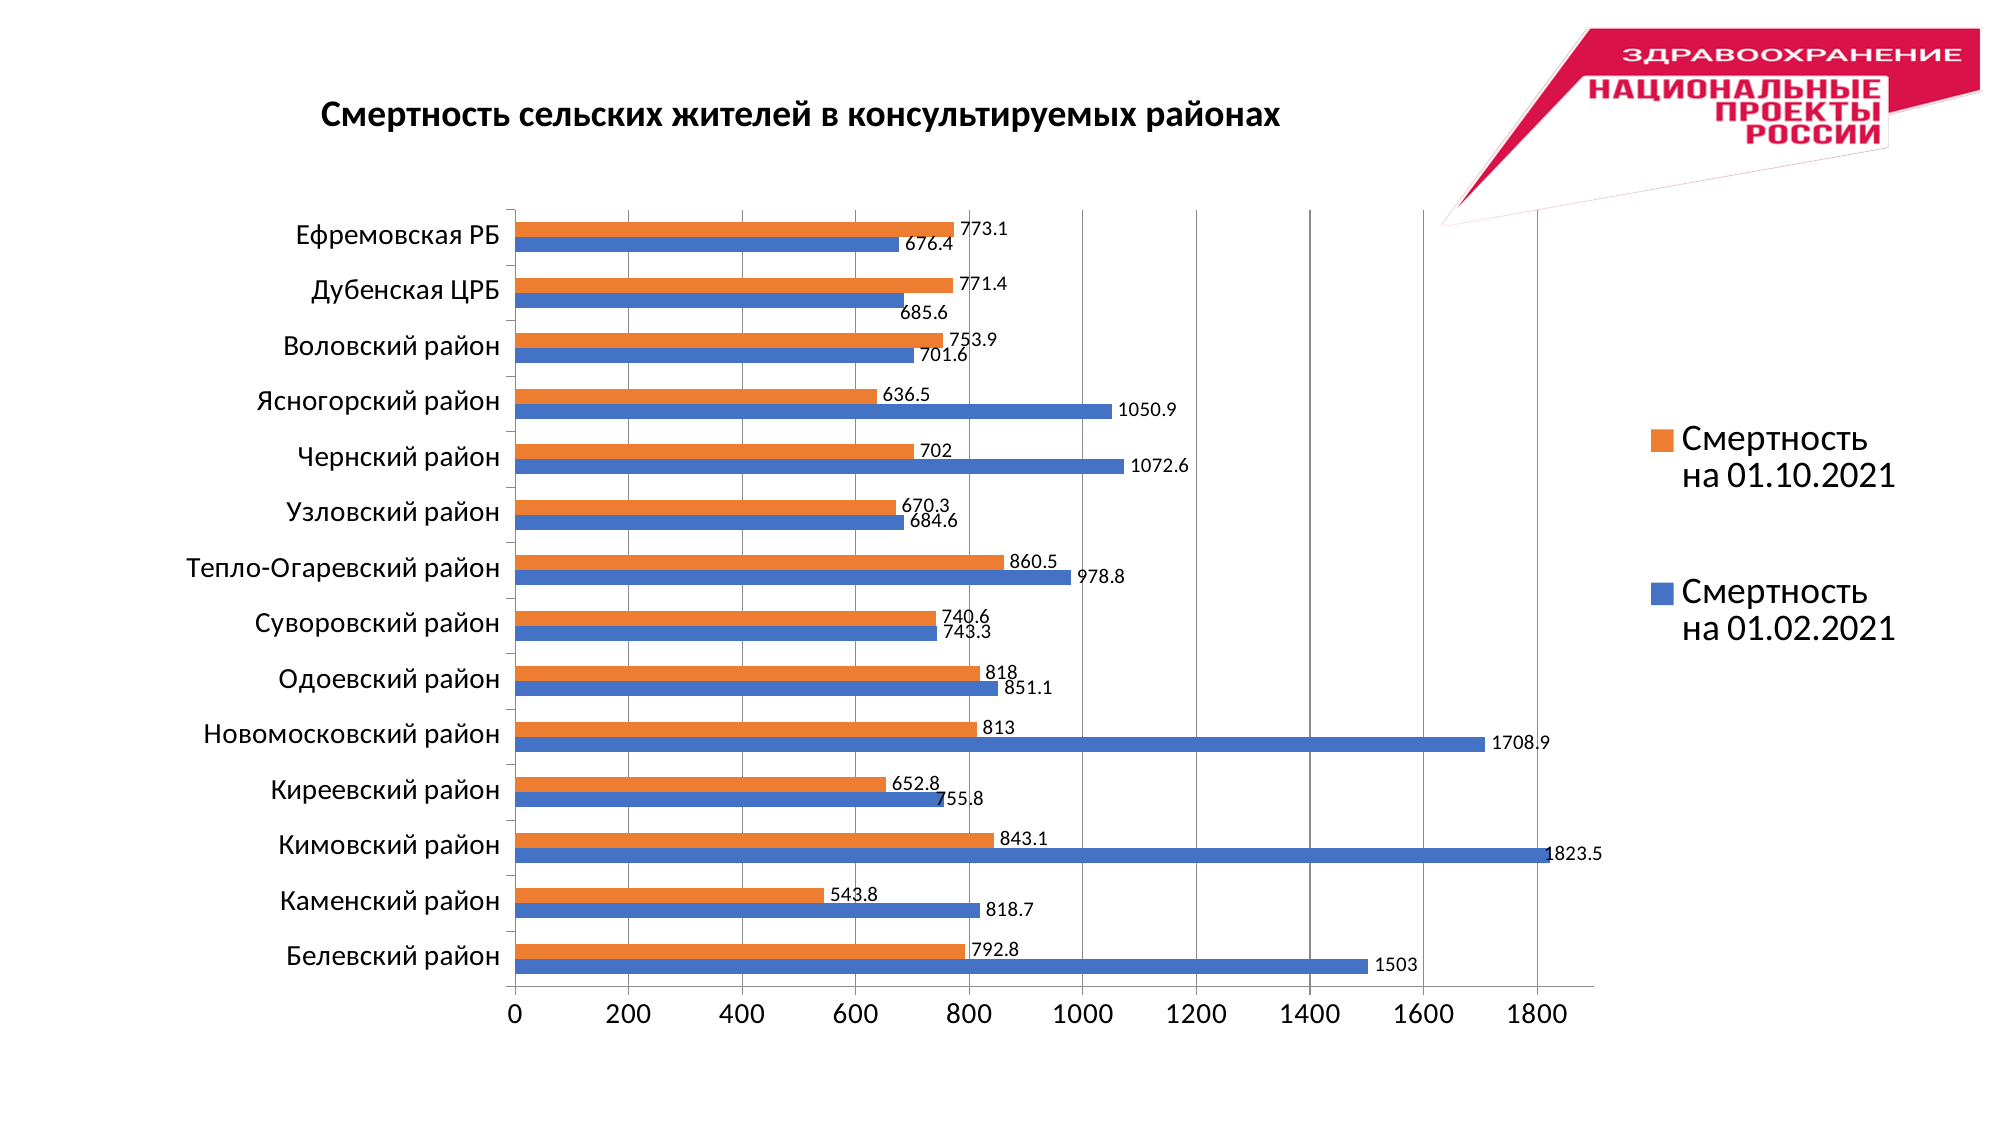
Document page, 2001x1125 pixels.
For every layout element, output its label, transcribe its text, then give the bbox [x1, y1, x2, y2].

picture [1442, 27, 1983, 226]
chart [39, 183, 1922, 1081]
text_box Смертность сельских жителей в консультируемых районах [306, 82, 1297, 142]
